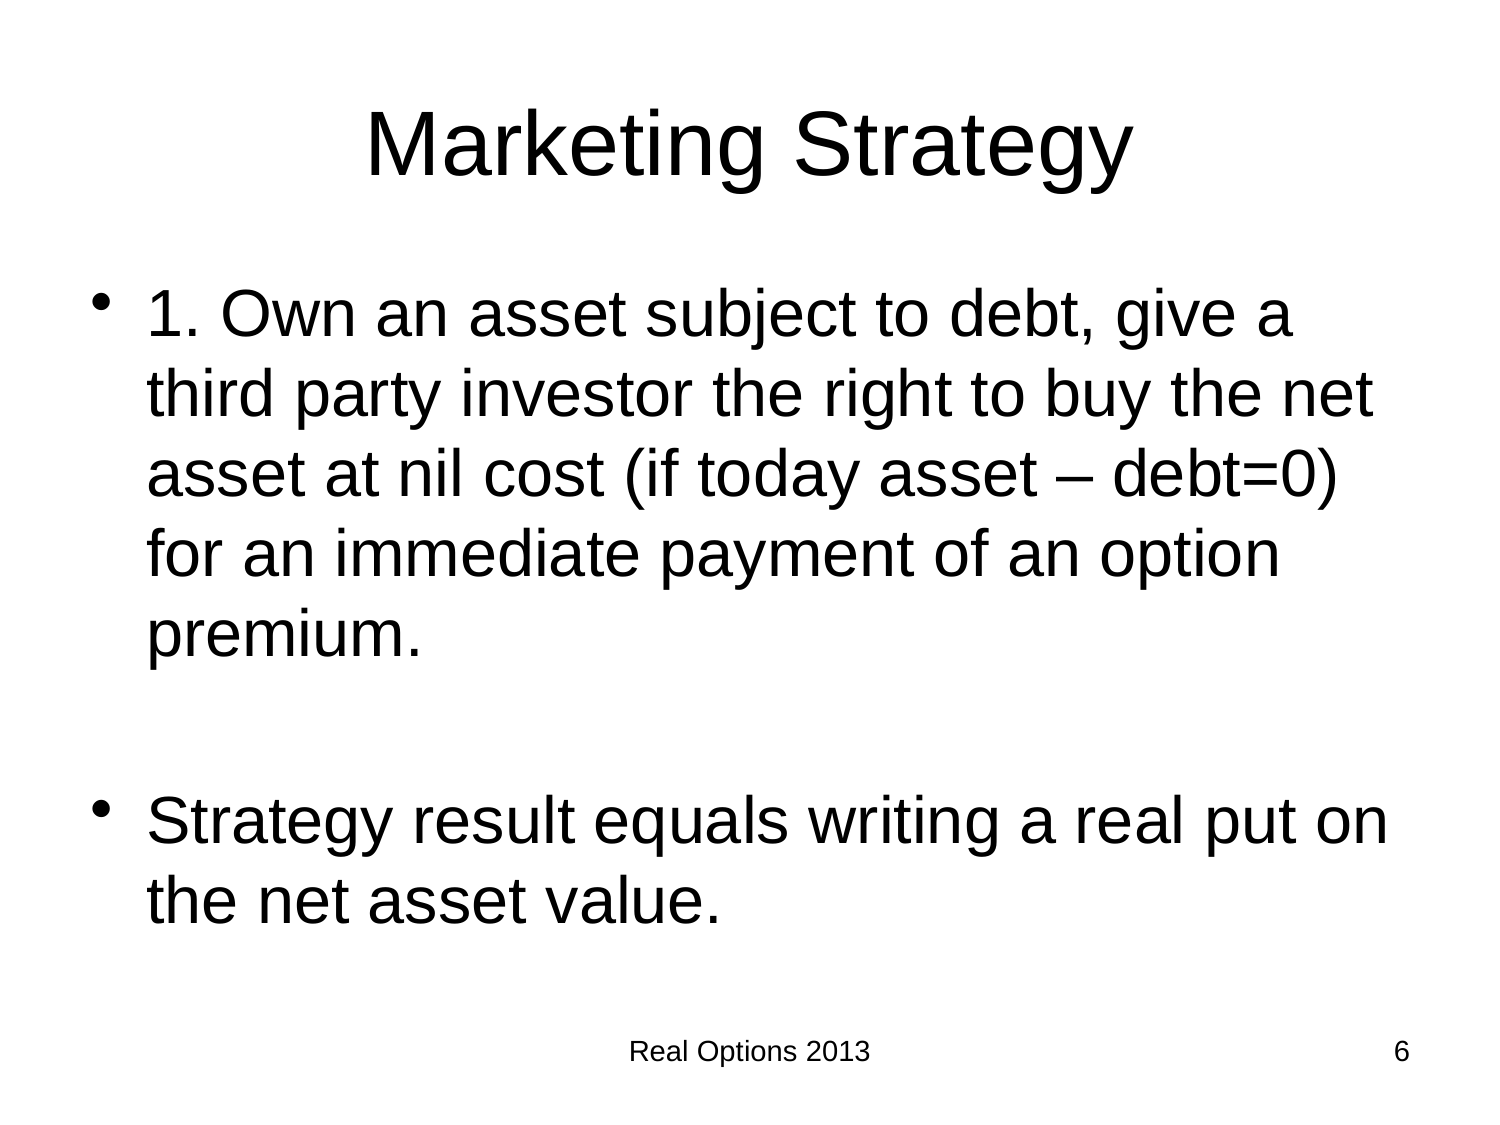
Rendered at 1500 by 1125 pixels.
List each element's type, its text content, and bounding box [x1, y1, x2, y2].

slide_number 6 [1074, 1024, 1426, 1103]
footer Real Options 2013 [512, 1024, 988, 1103]
list 1. Own an asset subject to debt, give a third party investor the right to buy the net asset at nil cost (if today asset – debt=0) for an immediate payment of an option premium. Strategy result equals writing a real put on the net asset value. [74, 262, 1426, 1006]
title Marketing Strategy [74, 44, 1426, 233]
